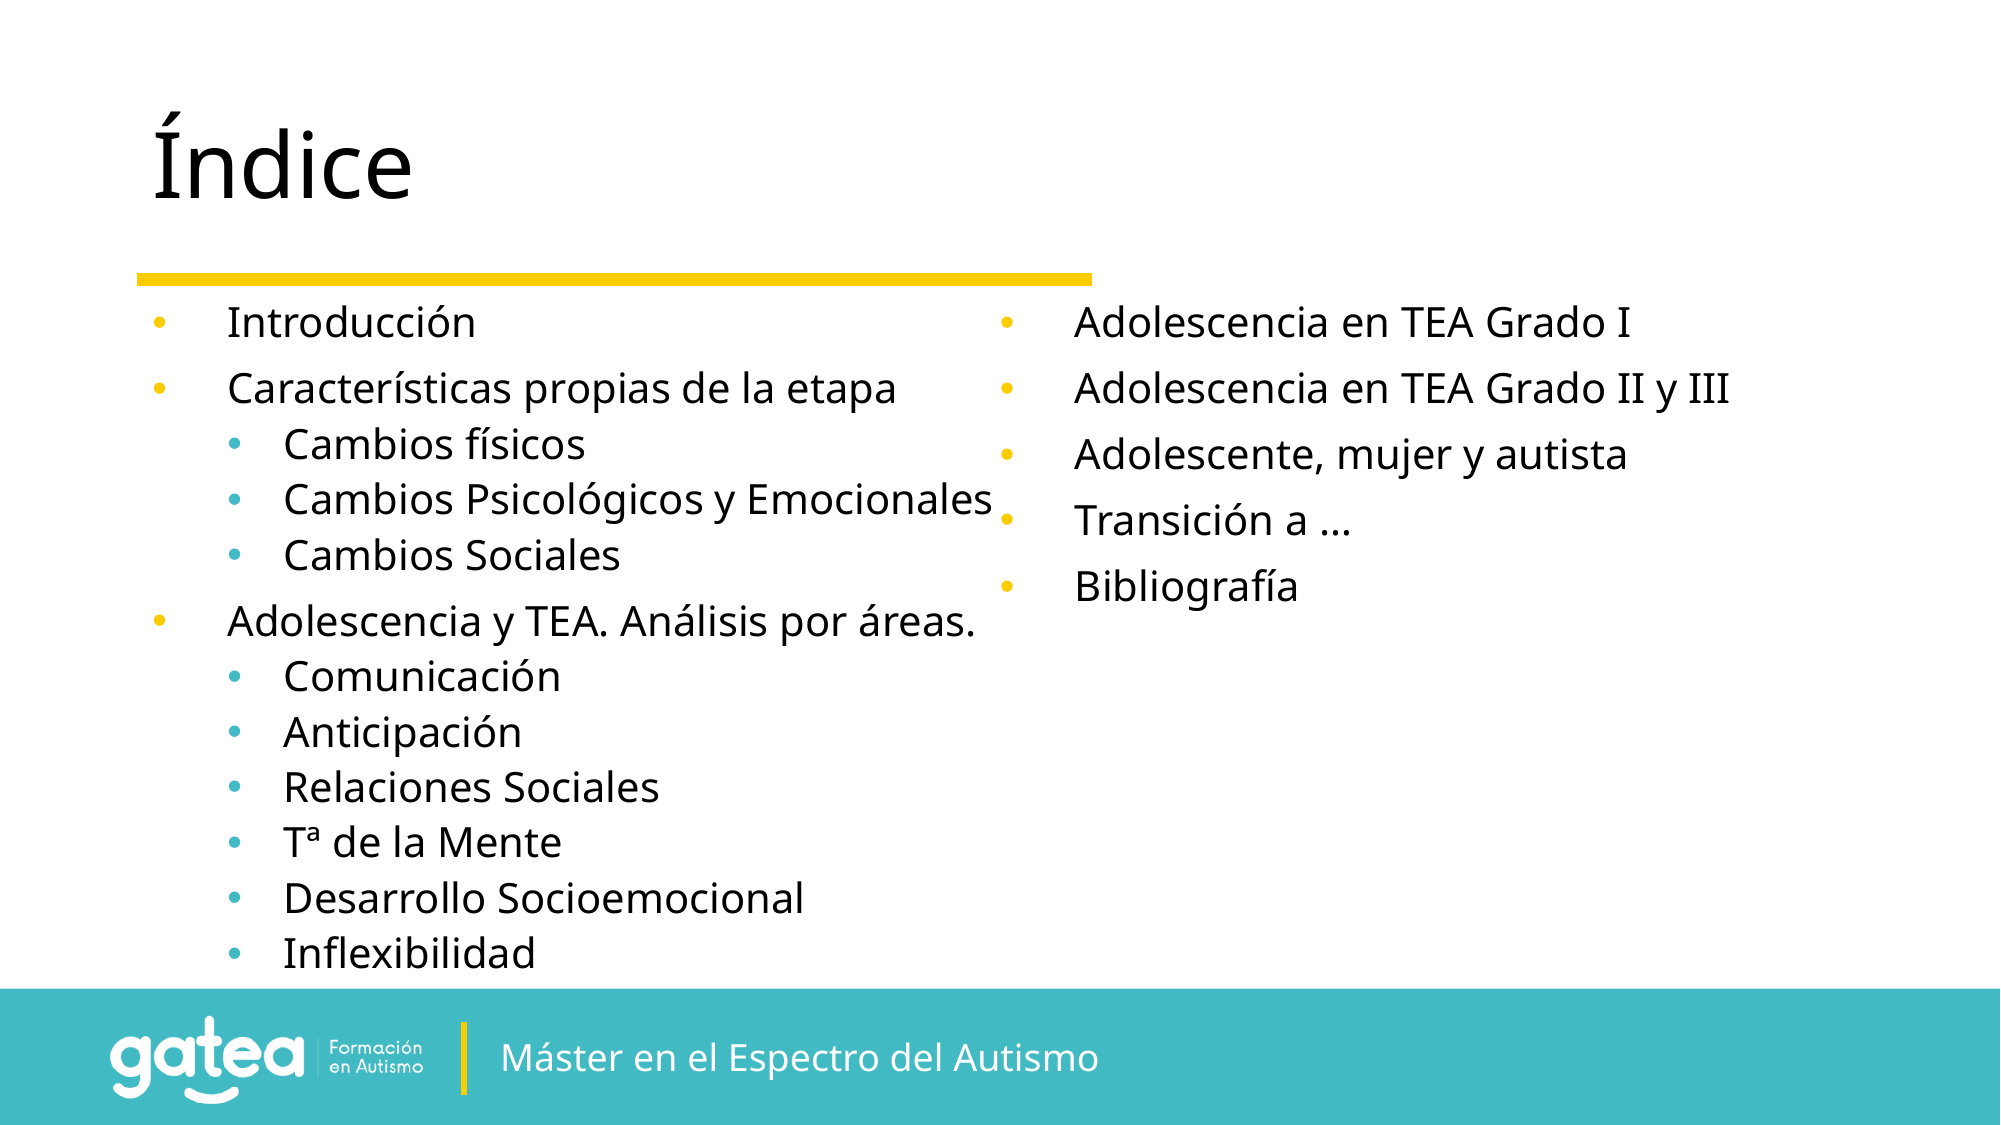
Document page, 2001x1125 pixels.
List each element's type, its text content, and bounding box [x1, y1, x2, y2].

list Introducción Características propias de la etapa Cambios físicos Cambios Psicológicos y Emocionales Cambios Sociales Adolescencia y TEA. Análisis por áreas. Comunicación Anticipación Relaciones Sociales Tª de la Mente Desarrollo Socioemocional Inflexibilidad Adolescencia en TEA Grado I Adolescencia en TEA Grado II y III Adolescente, mujer y autista Transición a … Bibliografía [137, 294, 1863, 1018]
title Índice [137, 59, 1863, 278]
picture [110, 1015, 423, 1104]
